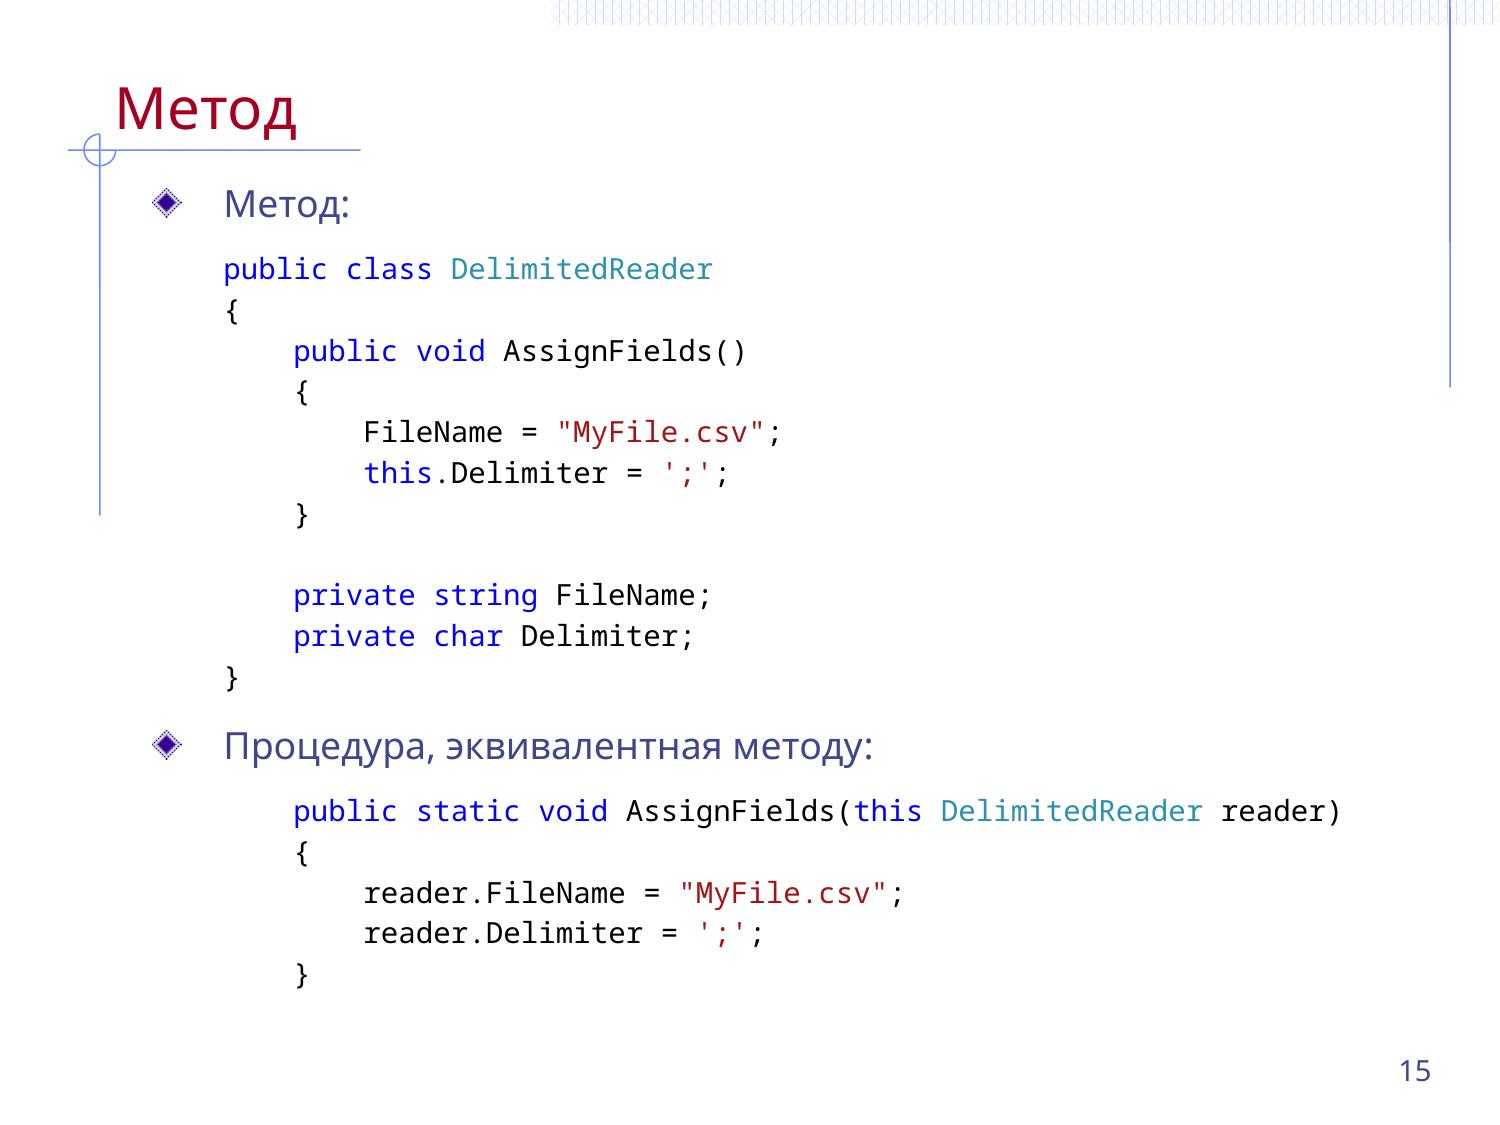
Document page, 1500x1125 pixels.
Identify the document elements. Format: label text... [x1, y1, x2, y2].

picture [152, 188, 182, 218]
picture [152, 730, 182, 760]
slide_number 15 [1074, 1025, 1447, 1100]
title Метод [99, 50, 1375, 149]
list Метод: public class DelimitedReader { public void AssignFields() { FileName = "MyFile.csv"; this.Delimiter = ';'; } private string FileName; private char Delimiter; } Процедура, эквивалентная методу: public static void AssignFields(this DelimitedReader reader) { reader.FileName = "MyFile.csv"; reader.Delimiter = ';'; } [137, 172, 1447, 1125]
